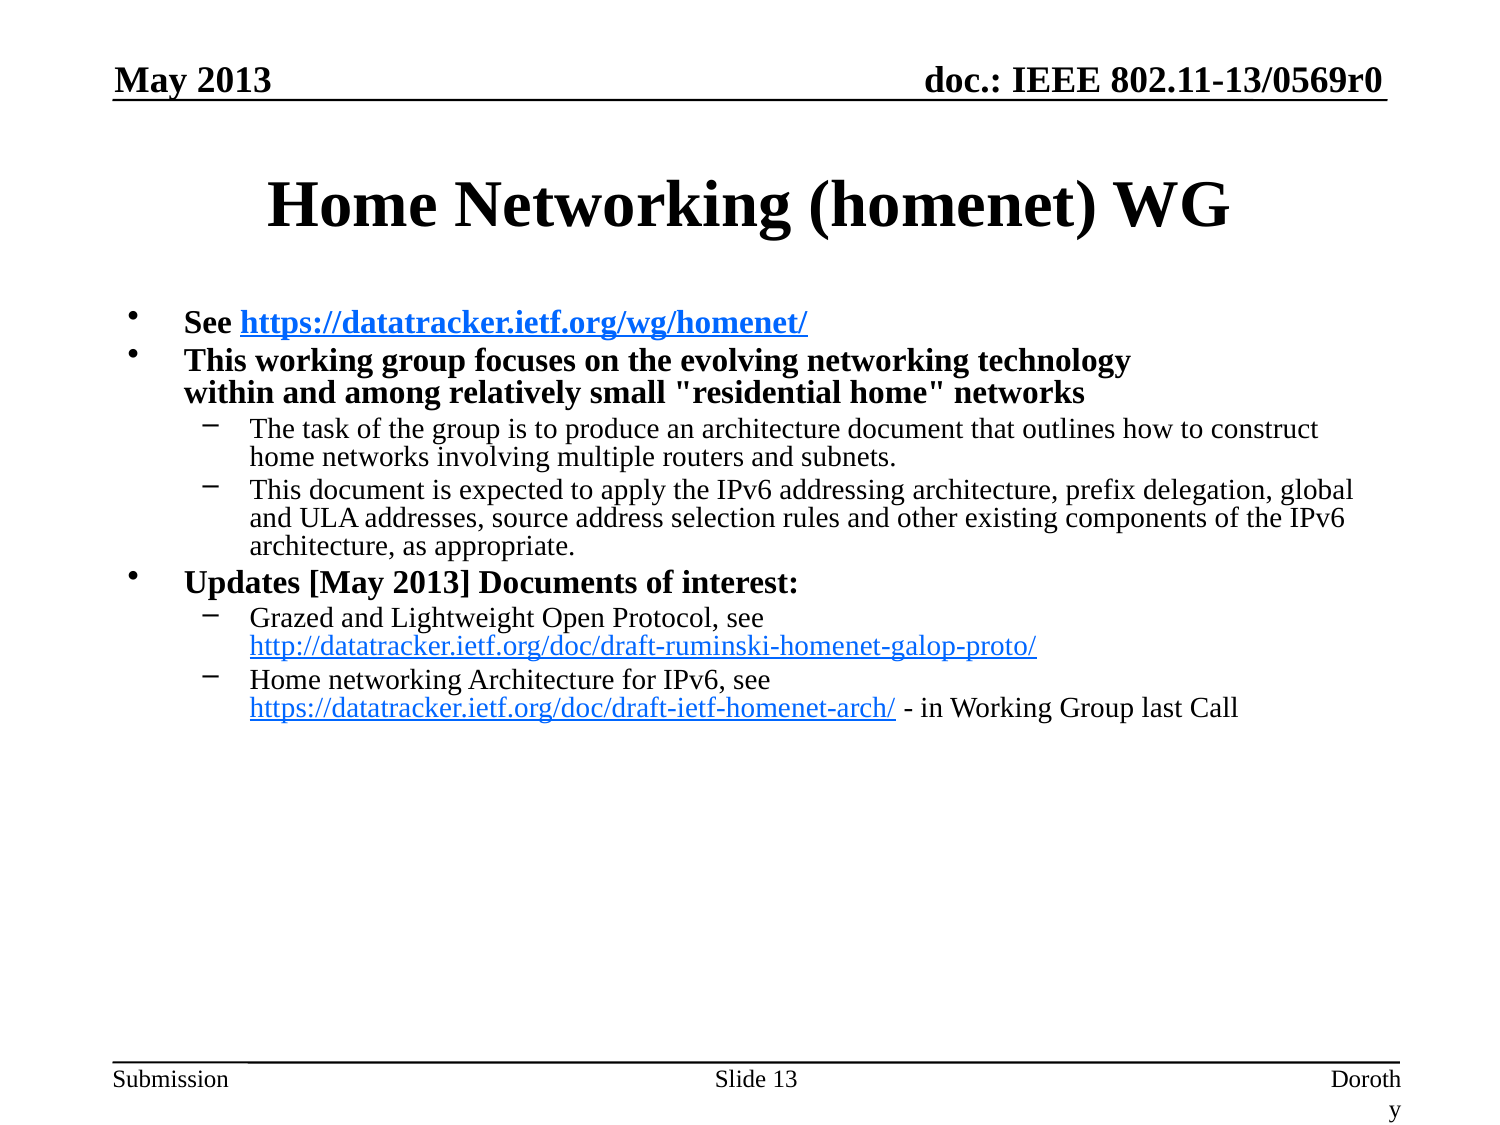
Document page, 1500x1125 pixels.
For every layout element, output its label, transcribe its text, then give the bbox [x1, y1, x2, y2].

title Home Networking (homenet) WG [112, 112, 1388, 288]
list See https://datatracker.ietf.org/wg/homenet/ This working group focuses on the evolving networking technology within and among relatively small "residential home" networks The task of the group is to produce an architecture document that outlines how to construct home networks involving multiple routers and subnets. This document is expected to apply the IPv6 addressing architecture, prefix delegation, global and ULA addresses, source address selection rules and other existing components of the IPv6 architecture, as appropriate. Updates [May 2013] Documents of interest: Grazed and Lightweight Open Protocol, see http://datatracker.ietf.org/doc/draft-ruminski-homenet-galop-proto/ Home networking Architecture for IPv6, see https://datatracker.ietf.org/doc/draft-ietf-homenet-arch/ - in Working Group last Call [112, 299, 1388, 975]
slide_number Slide 13 [712, 1062, 800, 1093]
footer Dorothy Stanley, Aruba Networks [1325, 1062, 1402, 1093]
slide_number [114, 54, 425, 100]
